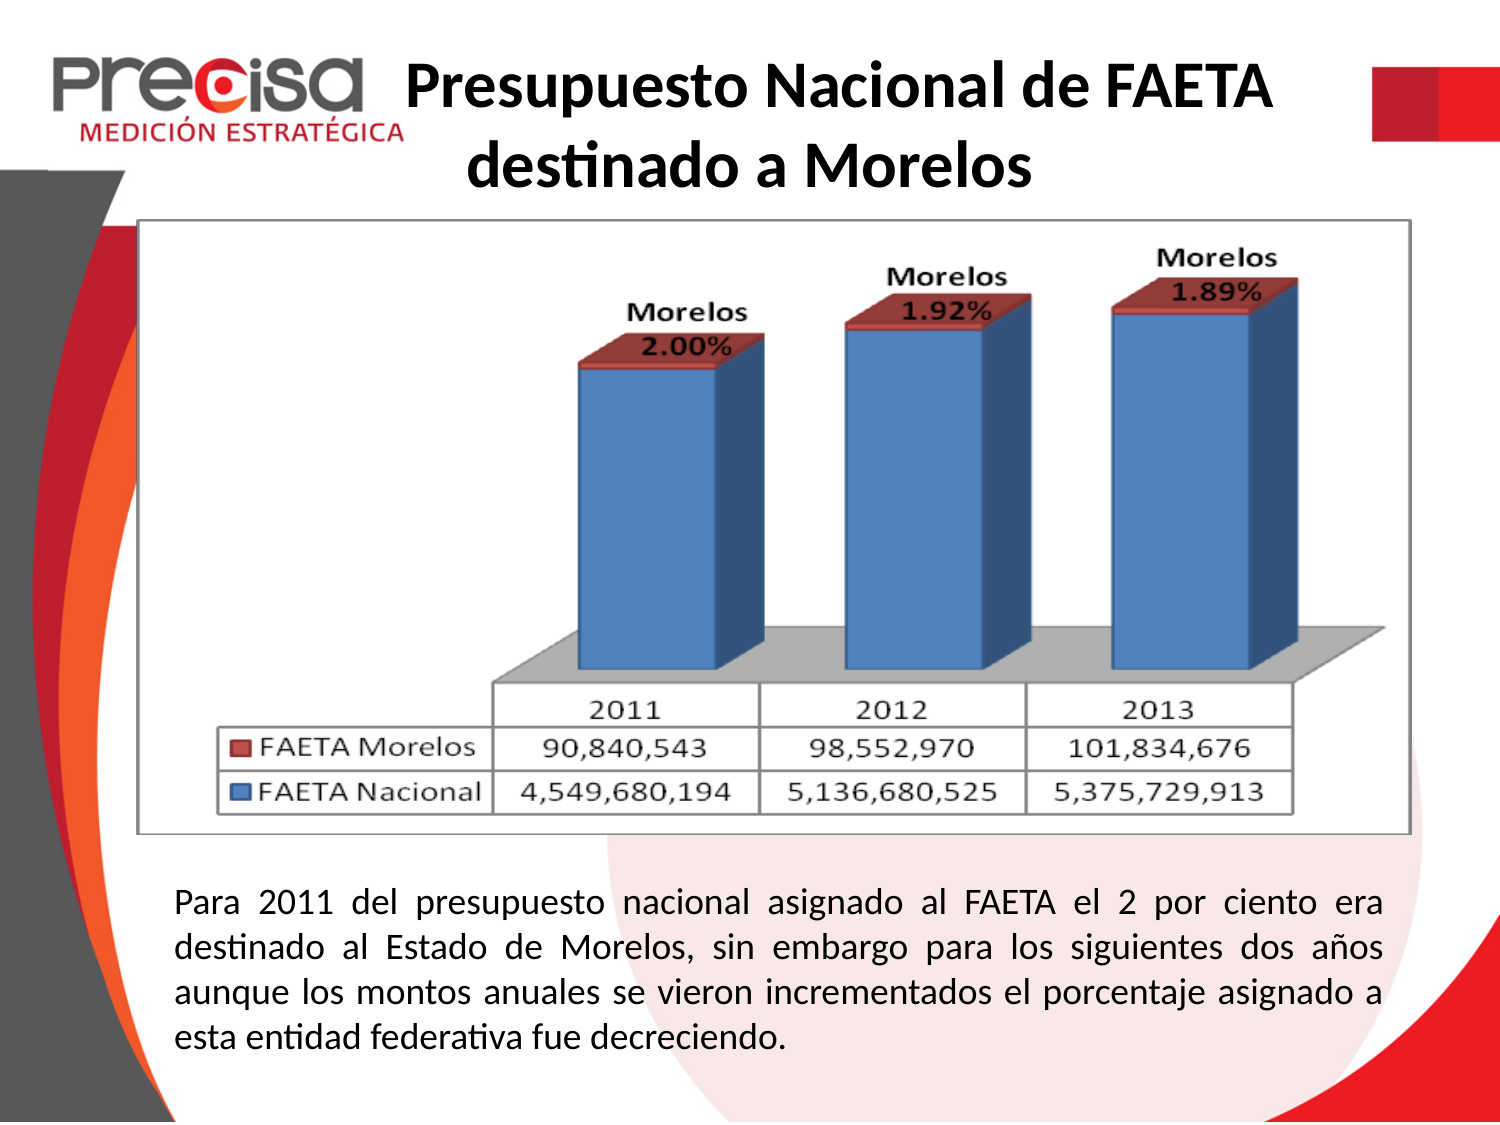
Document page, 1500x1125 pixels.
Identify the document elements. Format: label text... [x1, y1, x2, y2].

text_box Para 2011 del presupuesto nacional asignado al FAETA el 2 por ciento era destinado al Estado de Morelos, sin embargo para los siguientes dos años aunque los montos anuales se vieron incrementados el porcentaje asignado a esta entidad federativa fue decreciendo. [159, 869, 1400, 1065]
picture [0, 0, 1500, 1122]
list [135, 219, 1412, 835]
title Presupuesto Nacional de FAETA destinado a Morelos [74, 44, 1426, 197]
